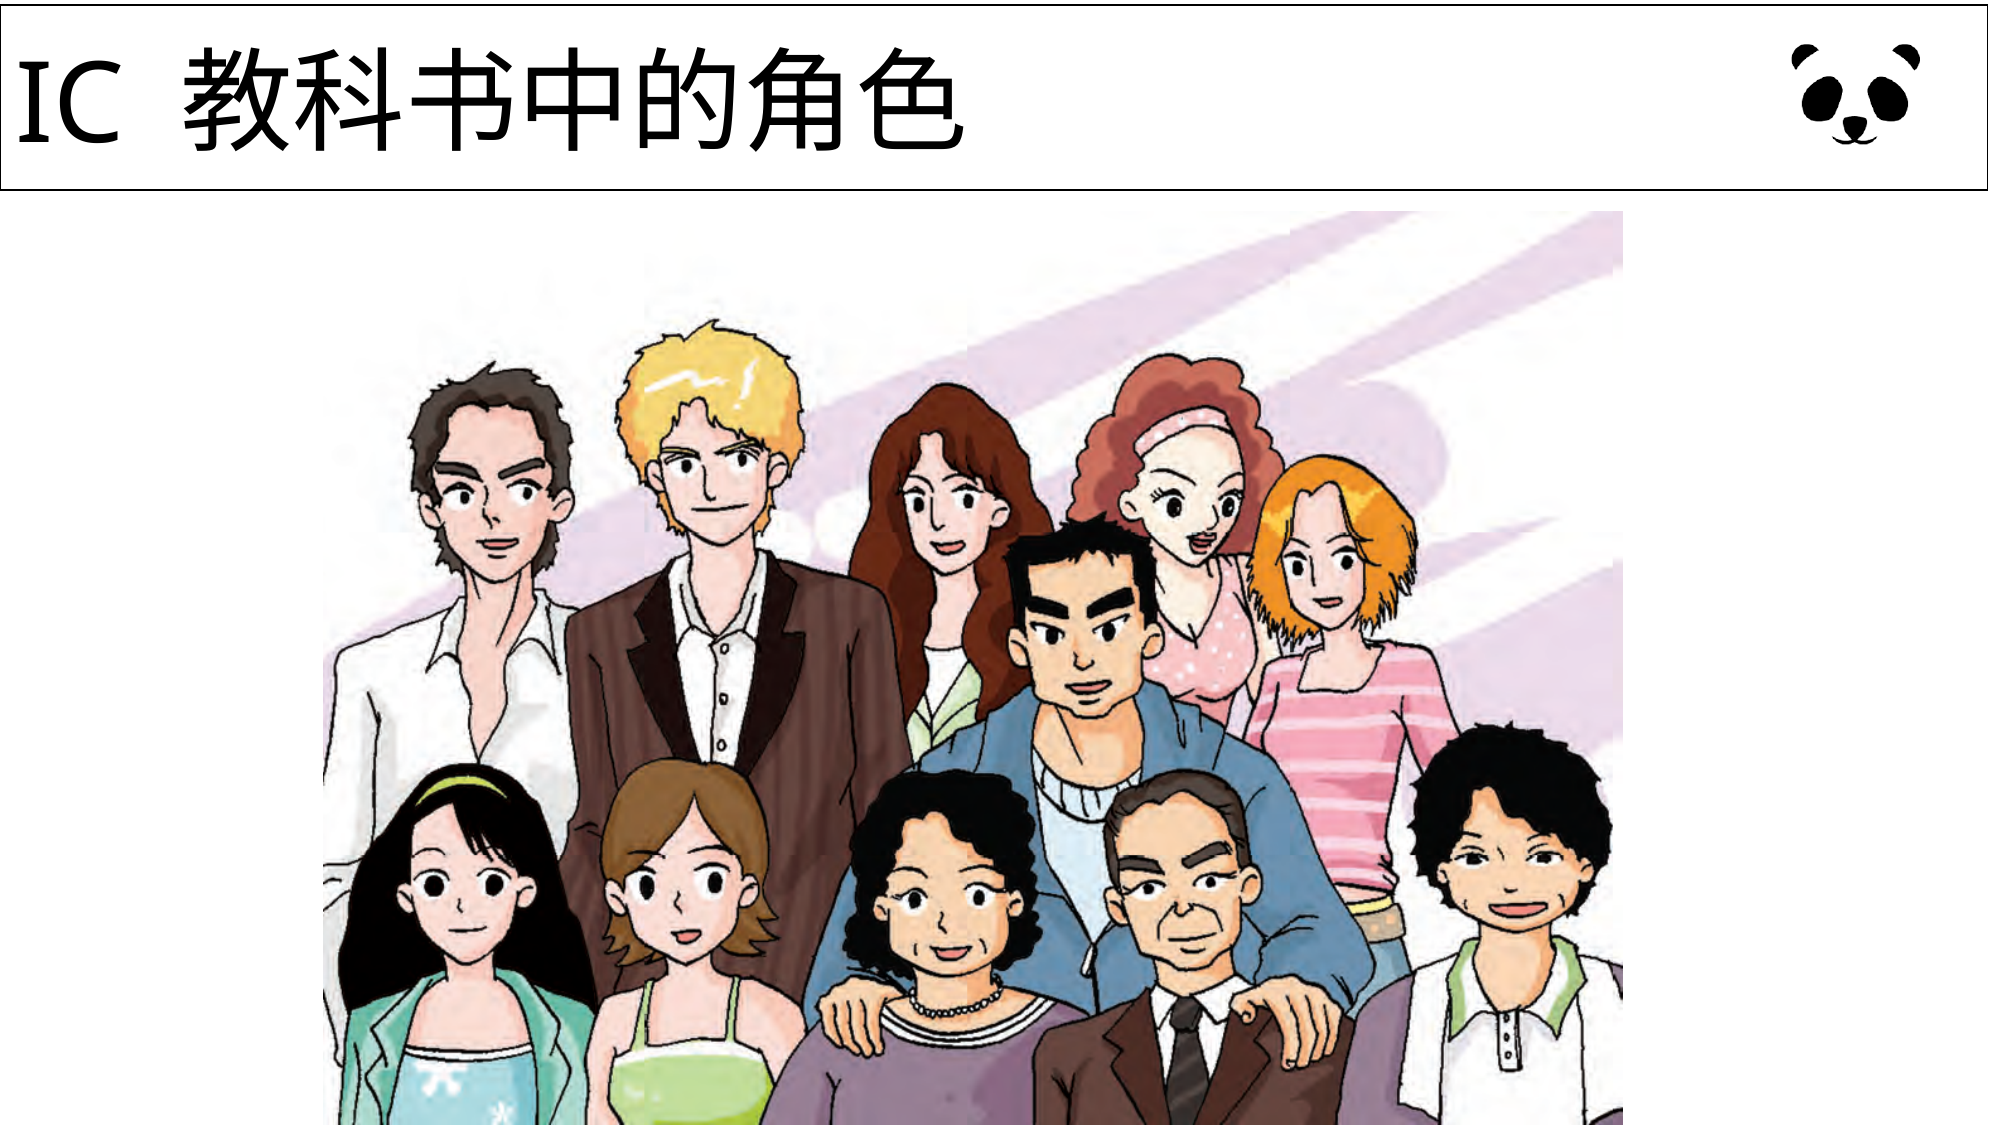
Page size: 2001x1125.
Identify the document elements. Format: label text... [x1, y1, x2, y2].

picture [322, 210, 1623, 1125]
picture [1769, 13, 1940, 184]
title IC 教科书中的角色 [0, 4, 1988, 191]
